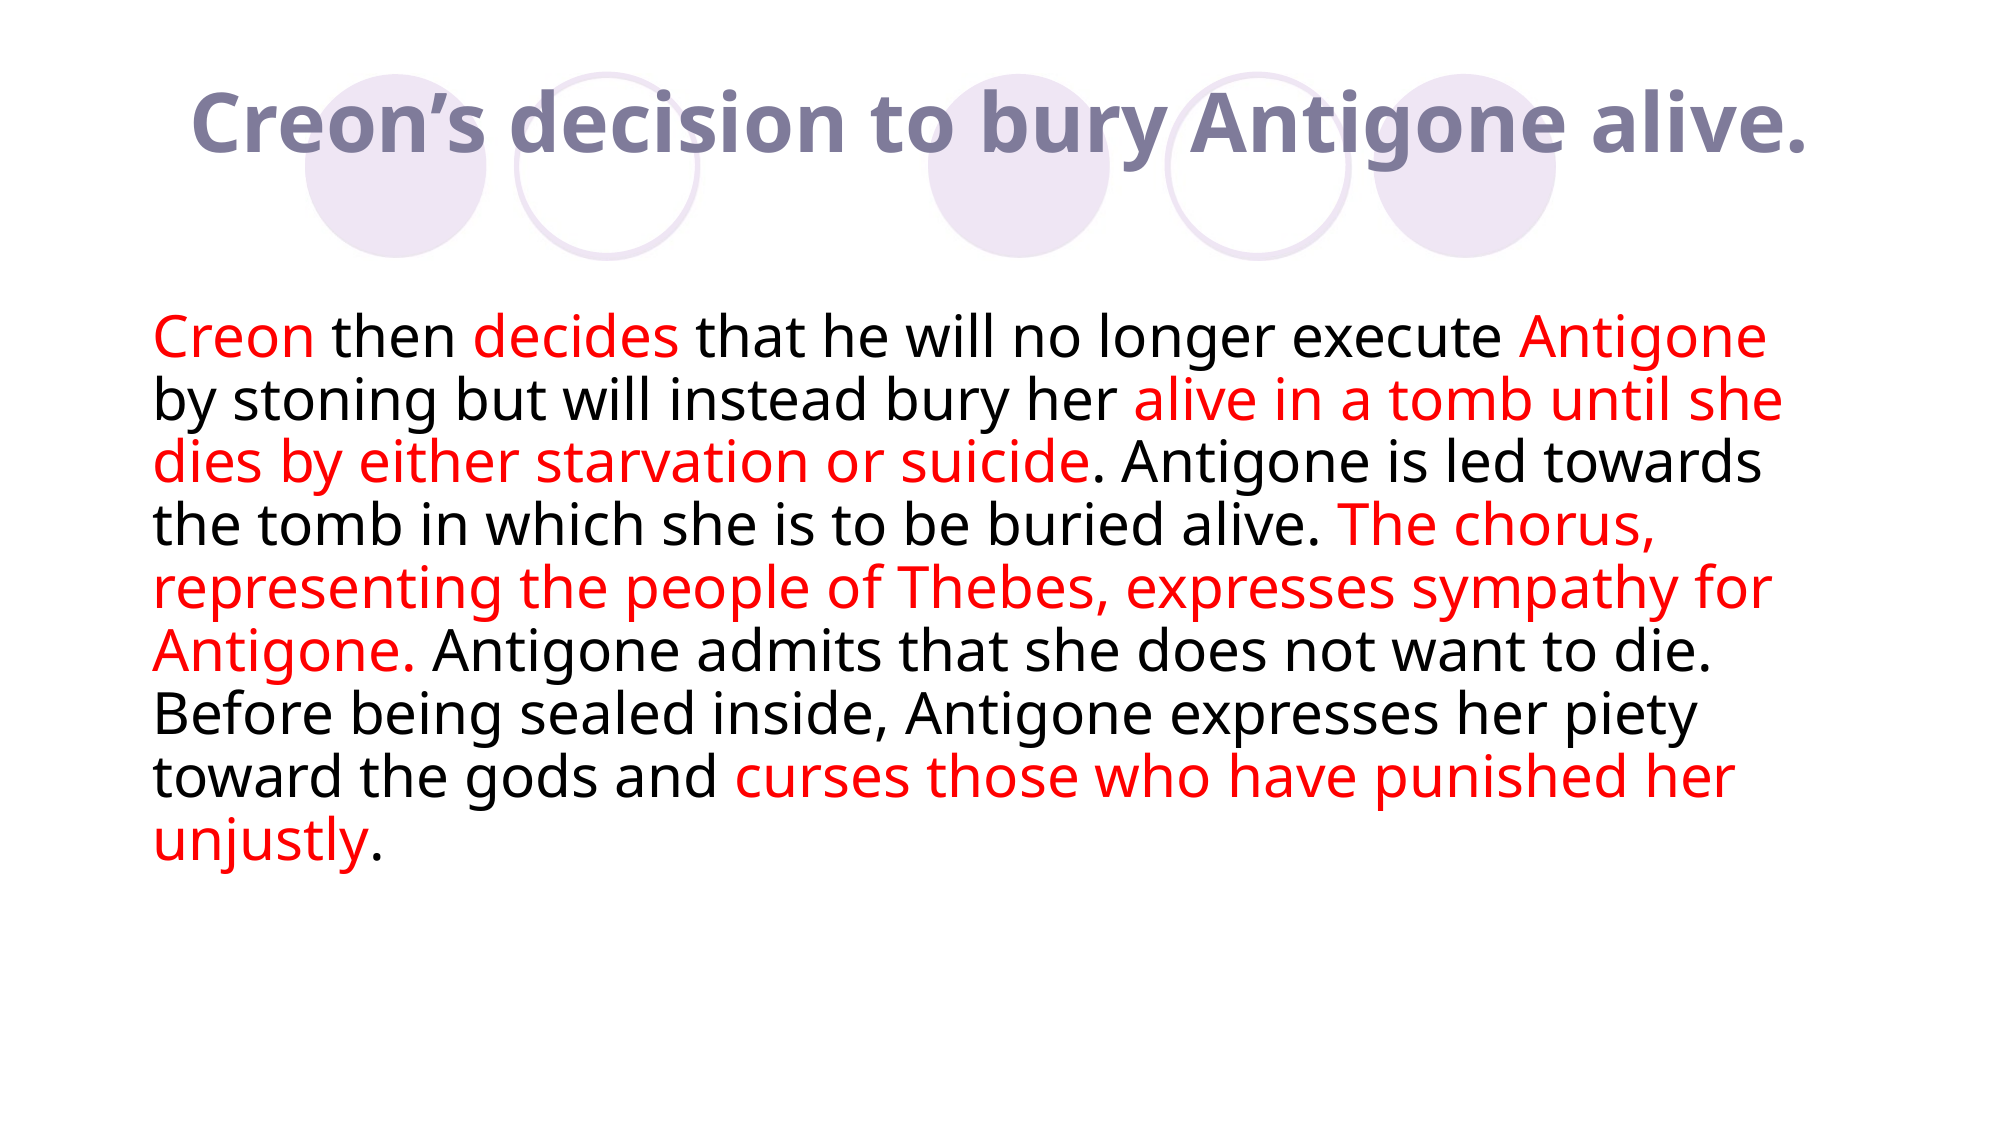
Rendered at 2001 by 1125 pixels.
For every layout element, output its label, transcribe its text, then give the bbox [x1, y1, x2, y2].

title Creon’s decision to bury Antigone alive. [137, 59, 1863, 278]
list Creon then decides that he will no longer execute Antigone by stoning but will instead bury her alive in a tomb until she dies by either starvation or suicide. Antigone is led towards the tomb in which she is to be buried alive. The chorus, representing the people of Thebes, expresses sympathy for Antigone. Antigone admits that she does not want to die. Before being sealed inside, Antigone expresses her piety toward the gods and curses those who have punished her unjustly. [137, 299, 1863, 1014]
